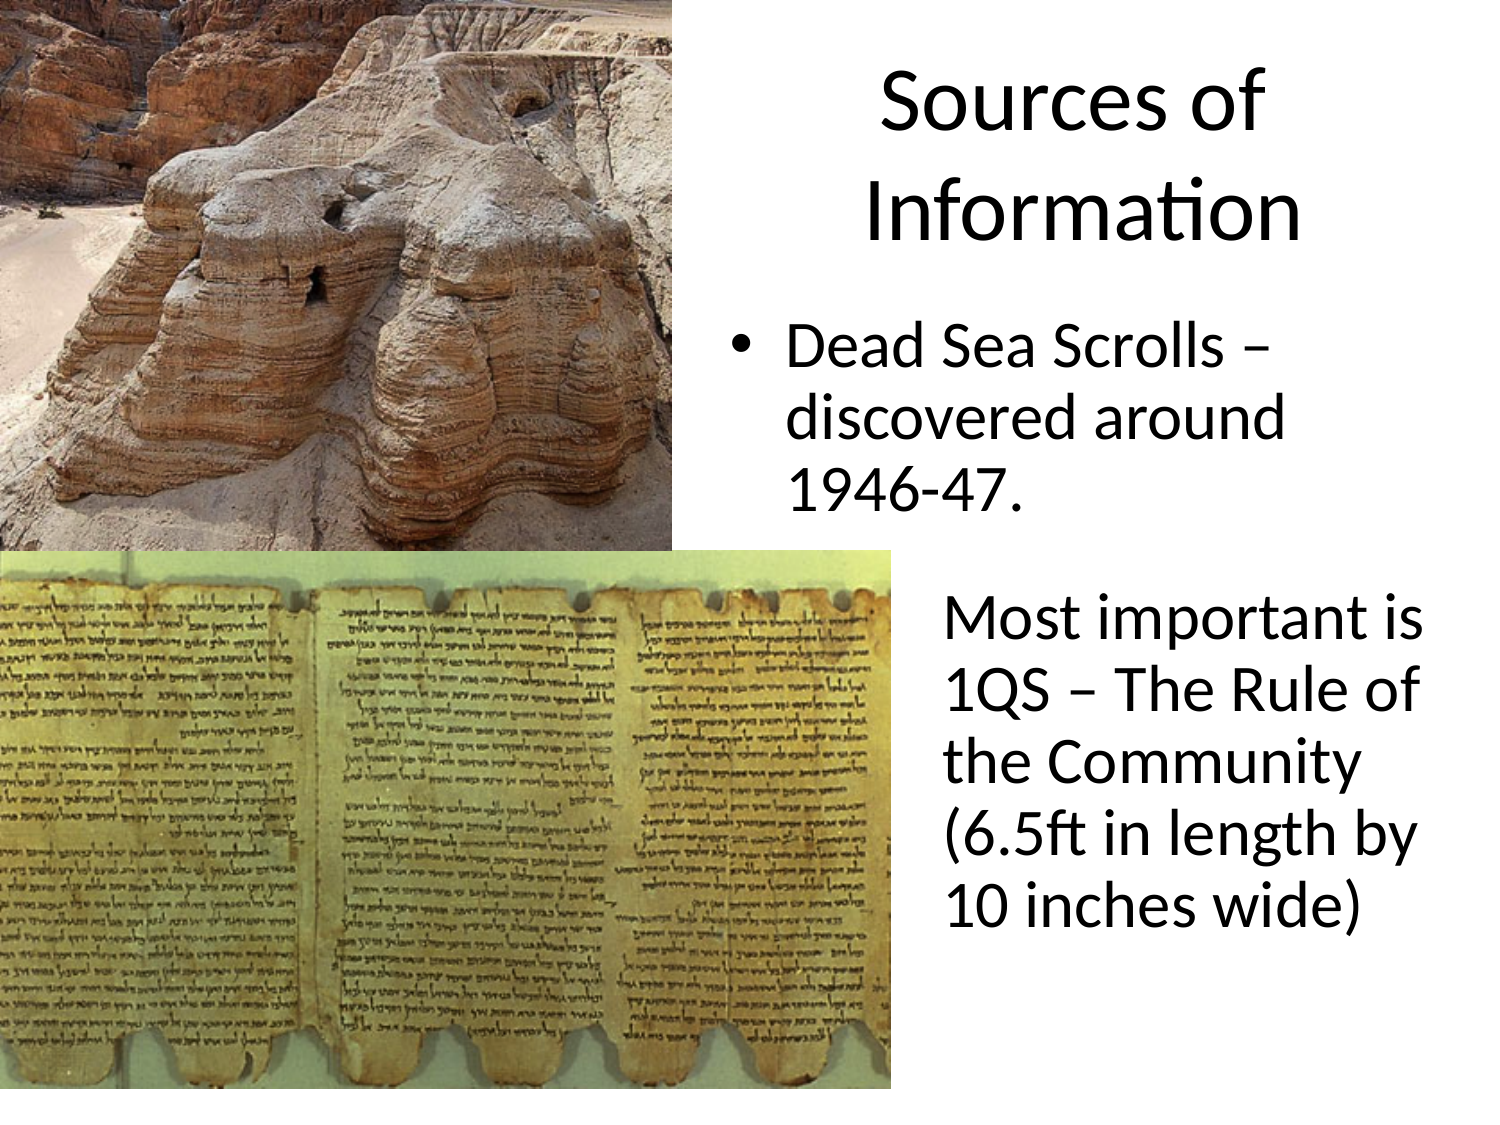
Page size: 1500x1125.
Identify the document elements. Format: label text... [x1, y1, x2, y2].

picture [0, 0, 892, 1089]
list Dead Sea Scrolls – discovered around 1946-47. [714, 302, 1437, 539]
title Sources of Information [676, 19, 1500, 279]
text_box Most important is 1QS – The Rule of the Community (6.5ft in length by 10 inches wide) [927, 574, 1465, 1083]
